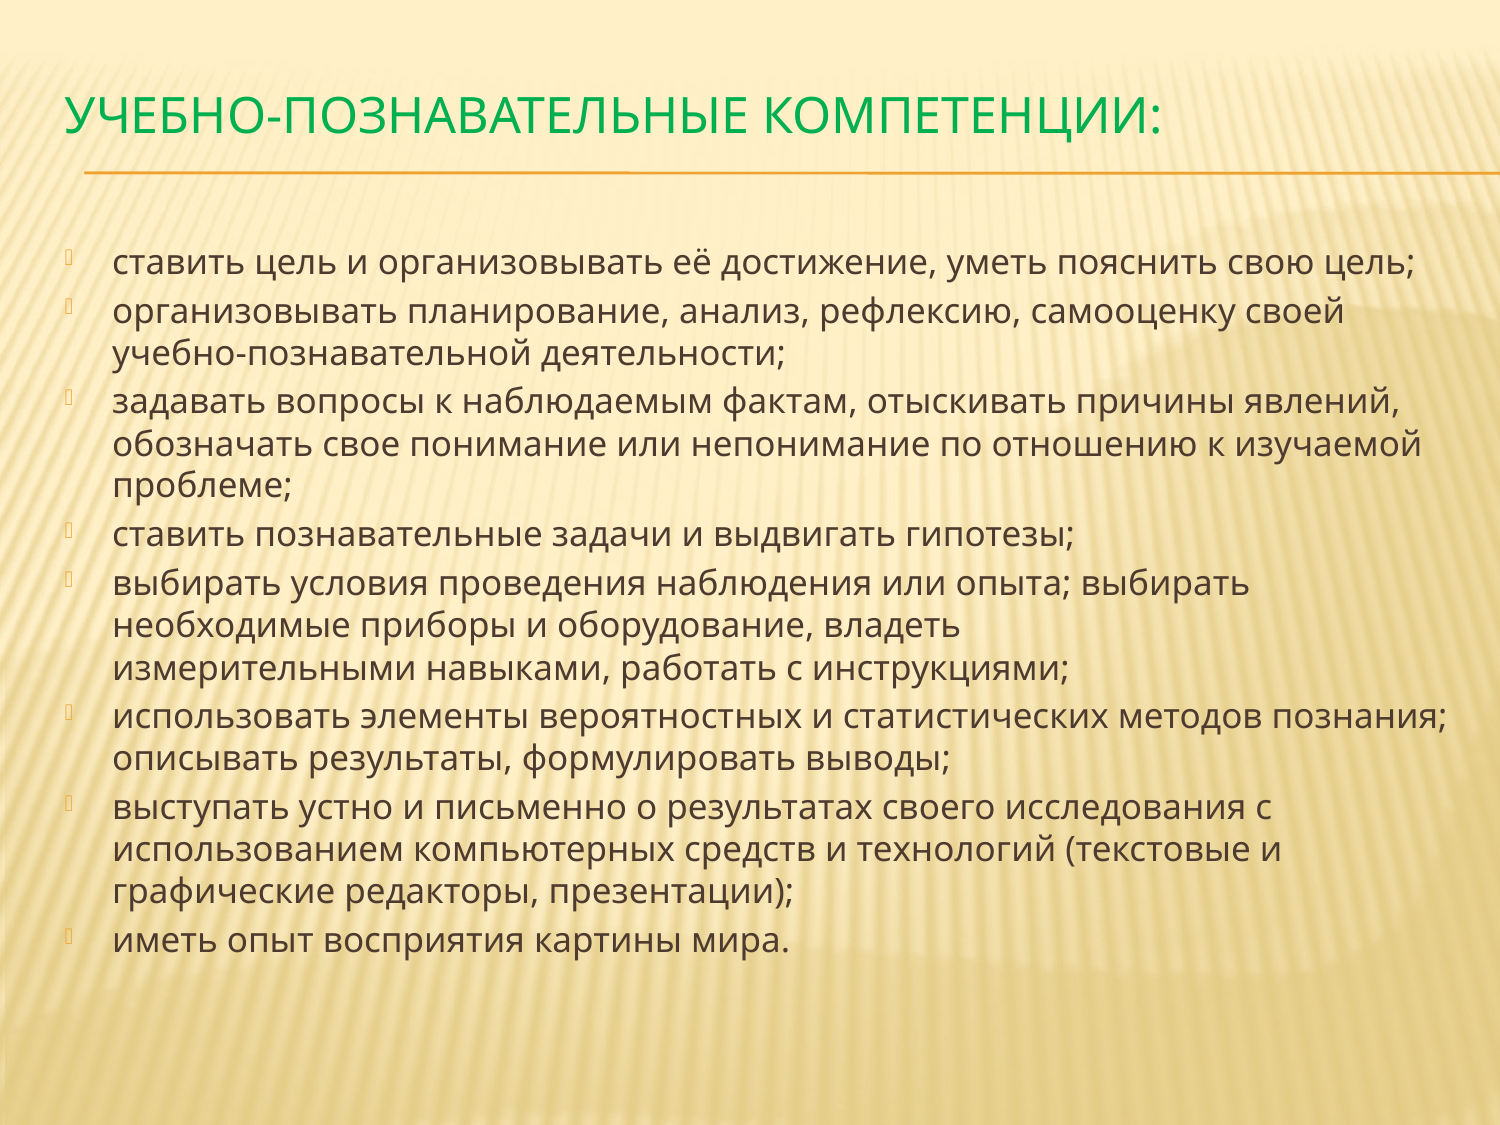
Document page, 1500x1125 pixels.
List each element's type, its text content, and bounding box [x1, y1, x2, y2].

list ставить цель и организовывать её достижение, уметь пояснить свою цель; организовывать планирование, анализ, рефлексию, самооценку своей учебно-познавательной деятельности; задавать вопросы к наблюдаемым фактам, отыскивать причины явлений, обозначать свое понимание или непонимание по отношению к изучаемой проблеме; ставить познавательные задачи и выдвигать гипотезы; выбирать условия проведения наблюдения или опыта; выбирать необходимые приборы и оборудование, владеть измерительными навыками, работать с инструкциями; использовать элементы вероятностных и статистических методов познания; описывать результаты, формулировать выводы; выступать устно и письменно о результатах своего исследования с использованием компьютерных средств и технологий (текстовые и графические редакторы, презентации); иметь опыт восприятия картины мира. [50, 231, 1475, 1071]
title Учебно-познавательные компетенции: [50, 75, 1475, 213]
